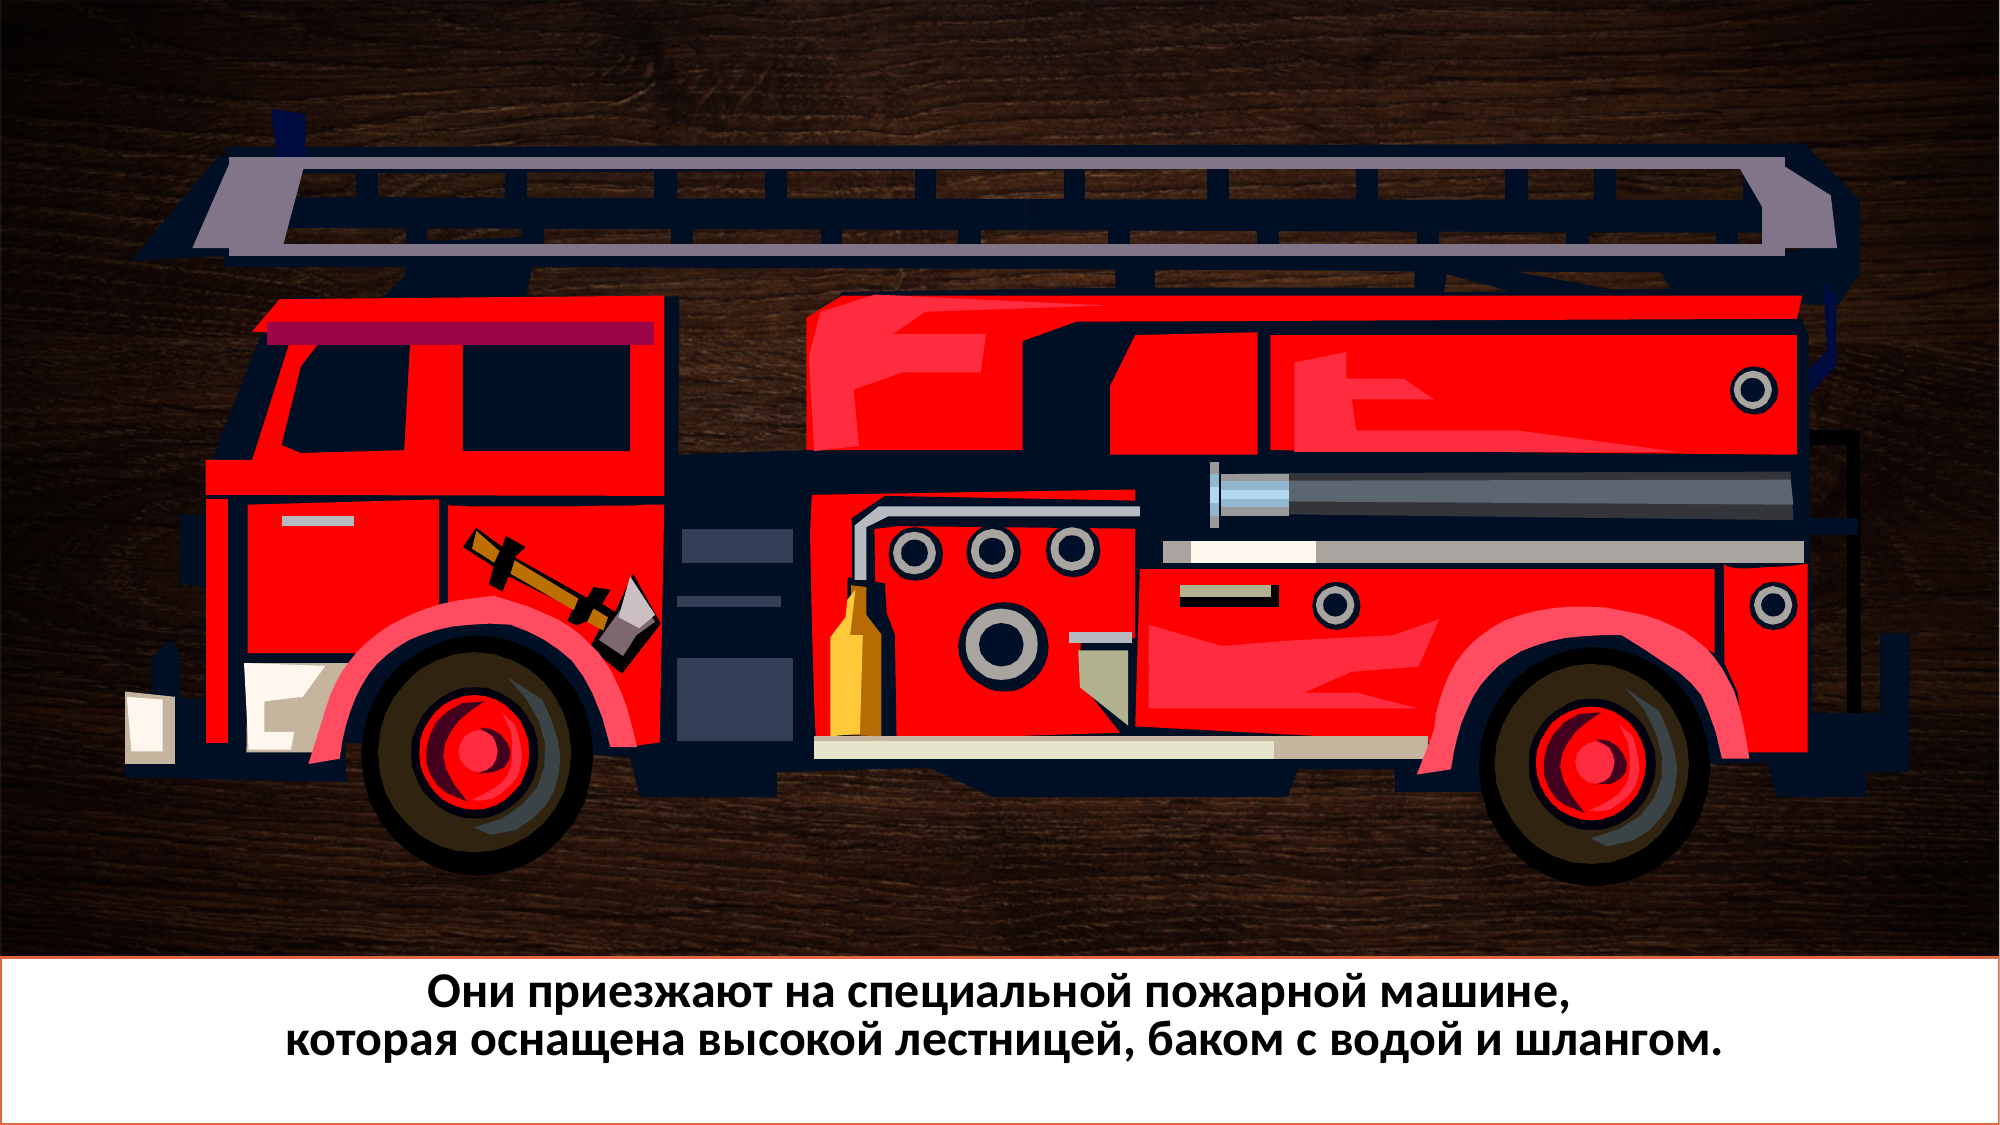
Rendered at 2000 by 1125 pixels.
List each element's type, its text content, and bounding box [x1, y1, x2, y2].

picture [0, 0, 2000, 956]
text_box Они приезжают на специальной пожарной машине, которая оснащена высокой лестницей, баком с водой и шлангом. [0, 956, 2000, 1125]
